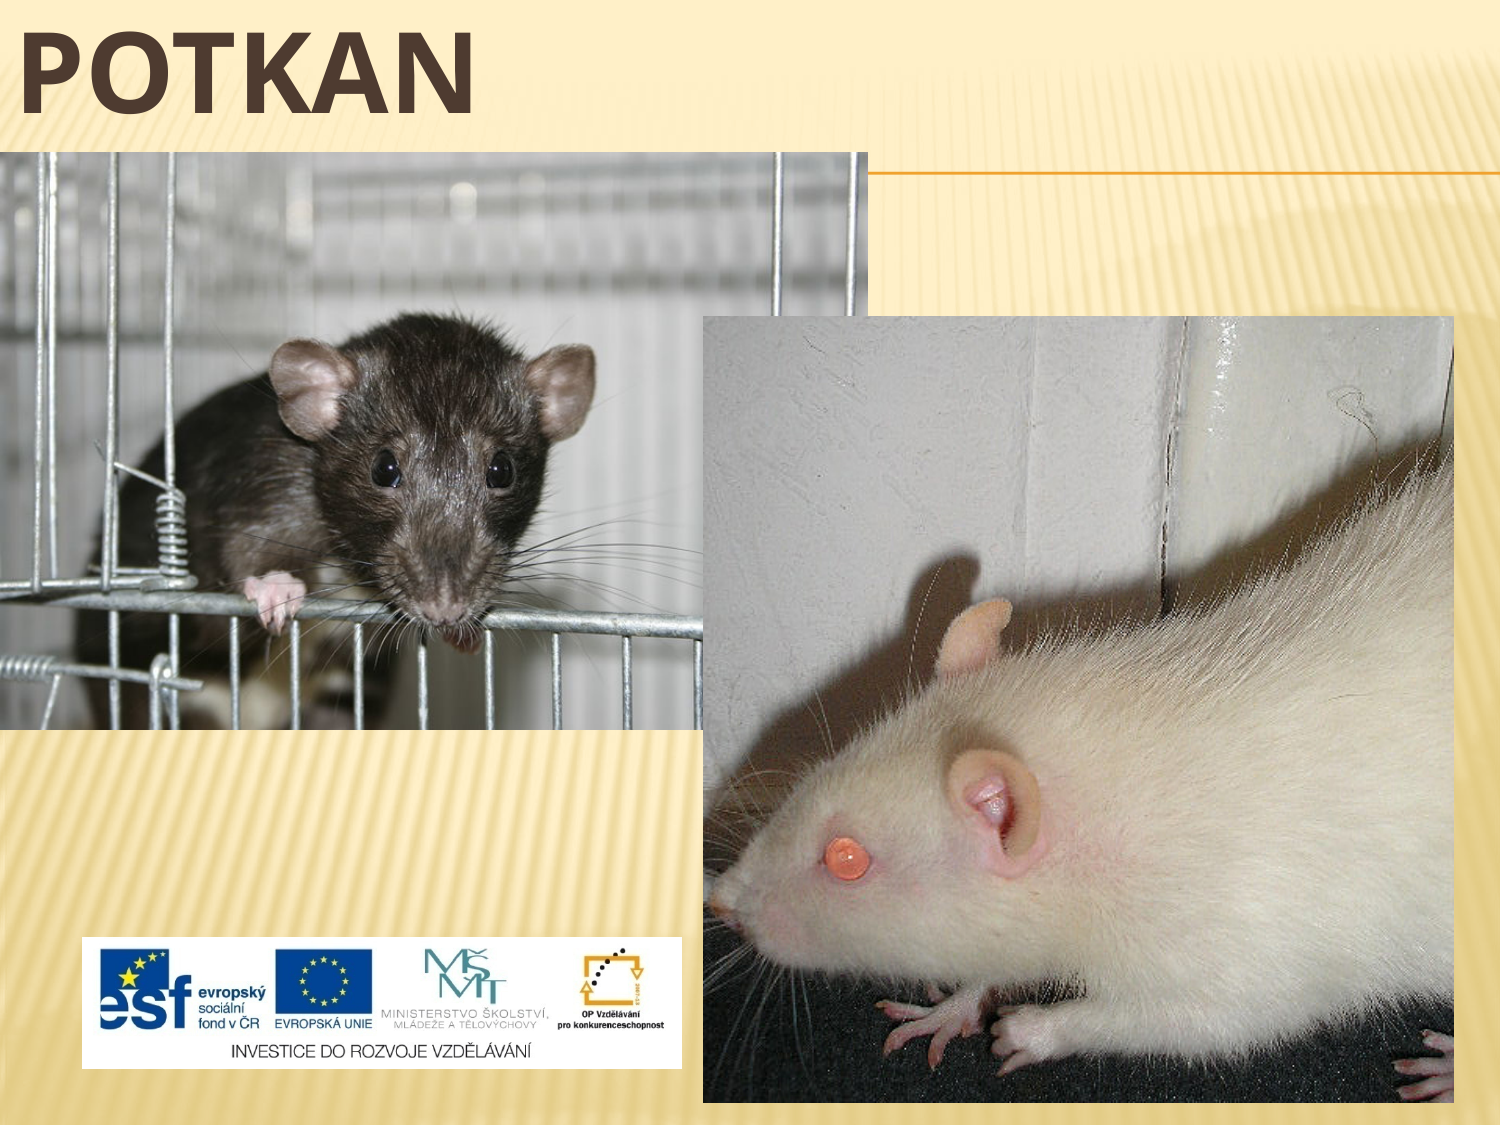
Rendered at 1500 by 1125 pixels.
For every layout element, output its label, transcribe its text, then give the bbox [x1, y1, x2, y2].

picture [81, 937, 683, 1069]
picture [0, 152, 1454, 1103]
text_box Potkan [0, 0, 1425, 138]
